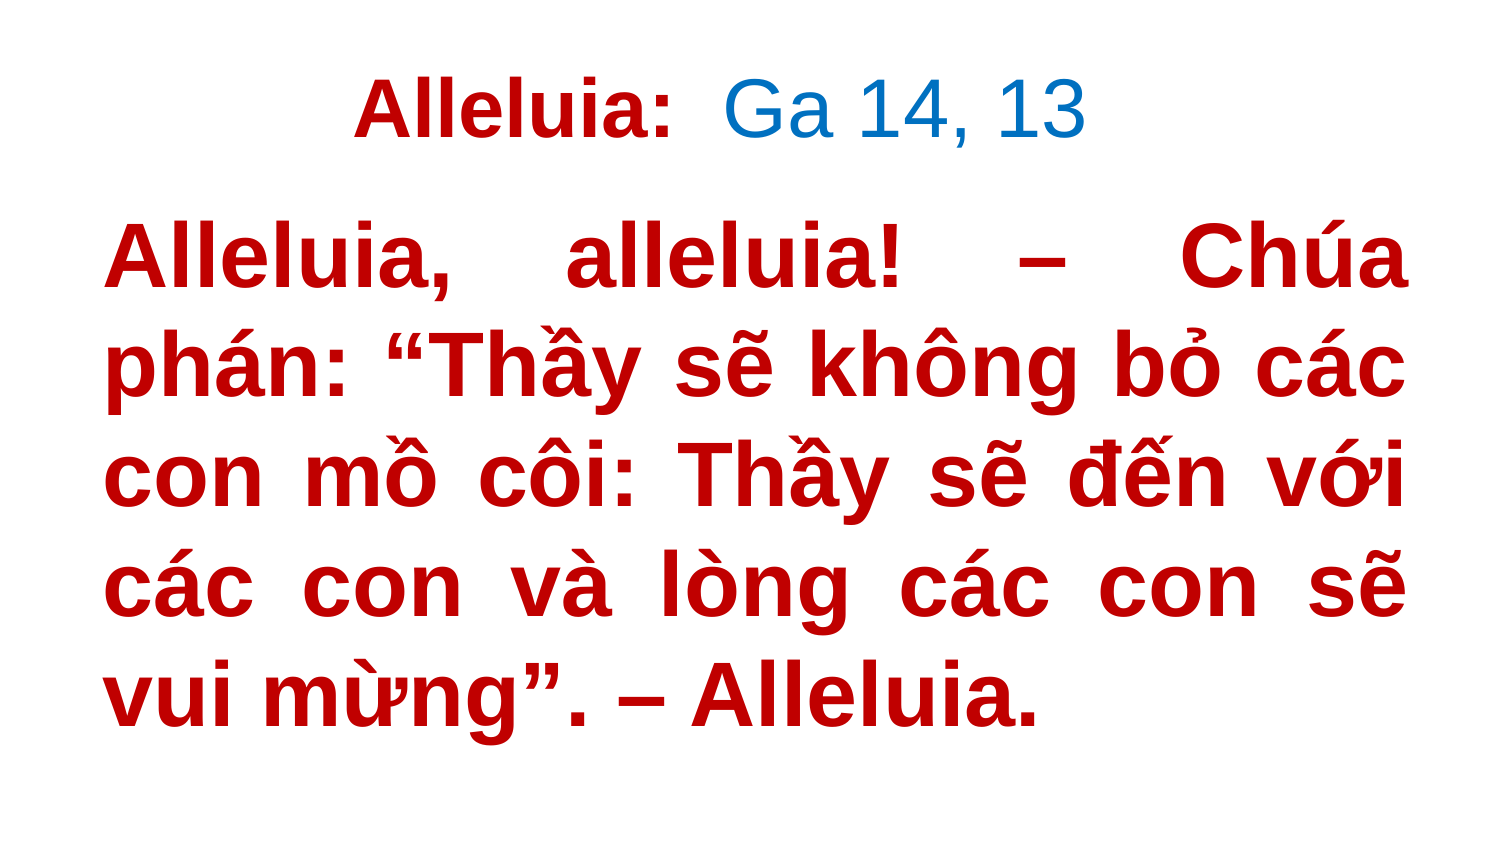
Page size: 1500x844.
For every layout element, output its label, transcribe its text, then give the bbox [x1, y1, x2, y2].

text_box Alleluia: Ga 14, 13 [337, 46, 1200, 162]
title Alleluia, alleluia! – Chúa phán: “Thầy sẽ không bỏ các con mồ côi: Thầy sẽ đến với các con và lòng các con sẽ vui mừng”. – Alleluia. [87, 284, 1425, 657]
